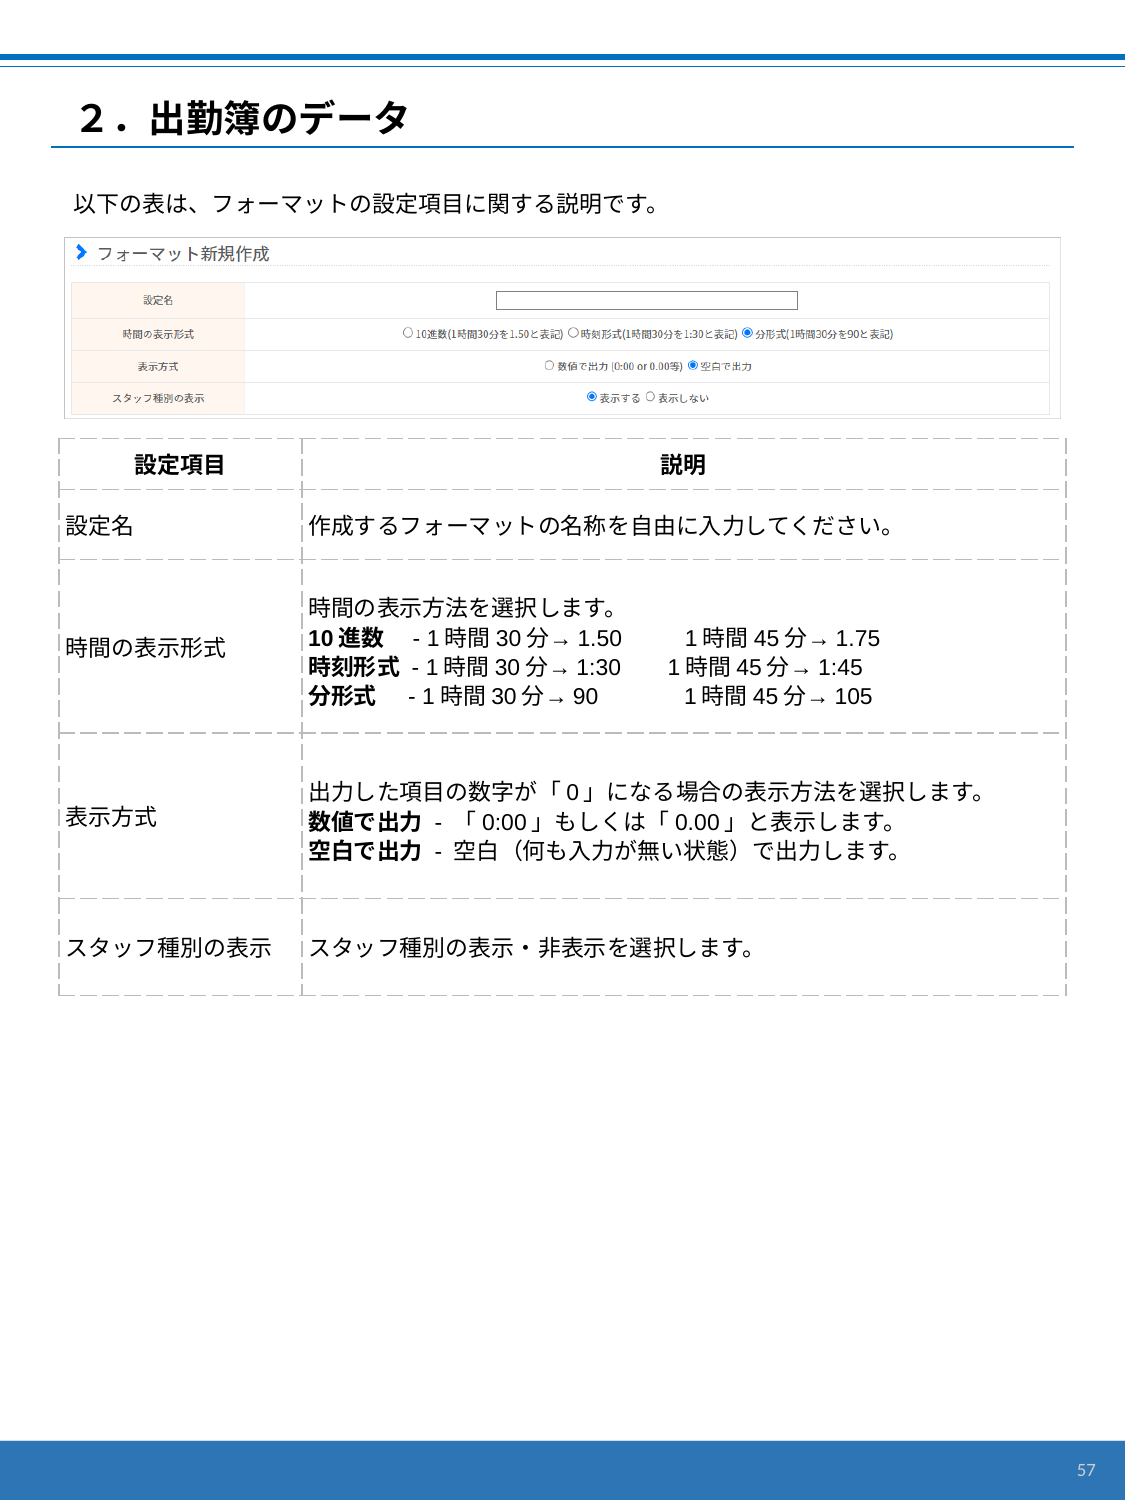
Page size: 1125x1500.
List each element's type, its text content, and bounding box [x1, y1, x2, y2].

table_cell 時間の表示方法を選択します。 10進数 - 1時間30分→1.50 1時間45分→1.75 時刻形式 - 1時間30分→1:30 1時間45分→1:45 分形式 - 1時間30分→90 1時間45分→105 [302, 560, 1066, 733]
table_cell スタッフ種別の表示 [59, 899, 302, 995]
table_header 設定項目 [59, 438, 302, 489]
slide_number 57 [857, 1440, 1111, 1497]
picture [63, 237, 1061, 419]
text_box 以下の表は、フォーマットの設定項目に関する説明です。 [58, 170, 1066, 218]
title ２．出勤簿のデータ [59, 79, 1083, 148]
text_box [0, 56, 1125, 67]
table_cell 作成するフォーマットの名称を自由に入力してください。 [302, 489, 1066, 560]
table_cell スタッフ種別の表示・非表示を選択します。 [302, 899, 1066, 995]
table_cell 表示方式 [59, 733, 302, 899]
table_cell 出力した項目の数字が「0」になる場合の表示方法を選択します。 数値で出力 - 「0:00」もしくは「0.00」と表示します。 空白で出力 - 空白（何も入力が無い状態）で出力します。 [302, 733, 1066, 899]
table_cell 時間の表示形式 [59, 560, 302, 733]
table_cell 設定名 [59, 489, 302, 560]
table_header 説明 [302, 438, 1066, 489]
